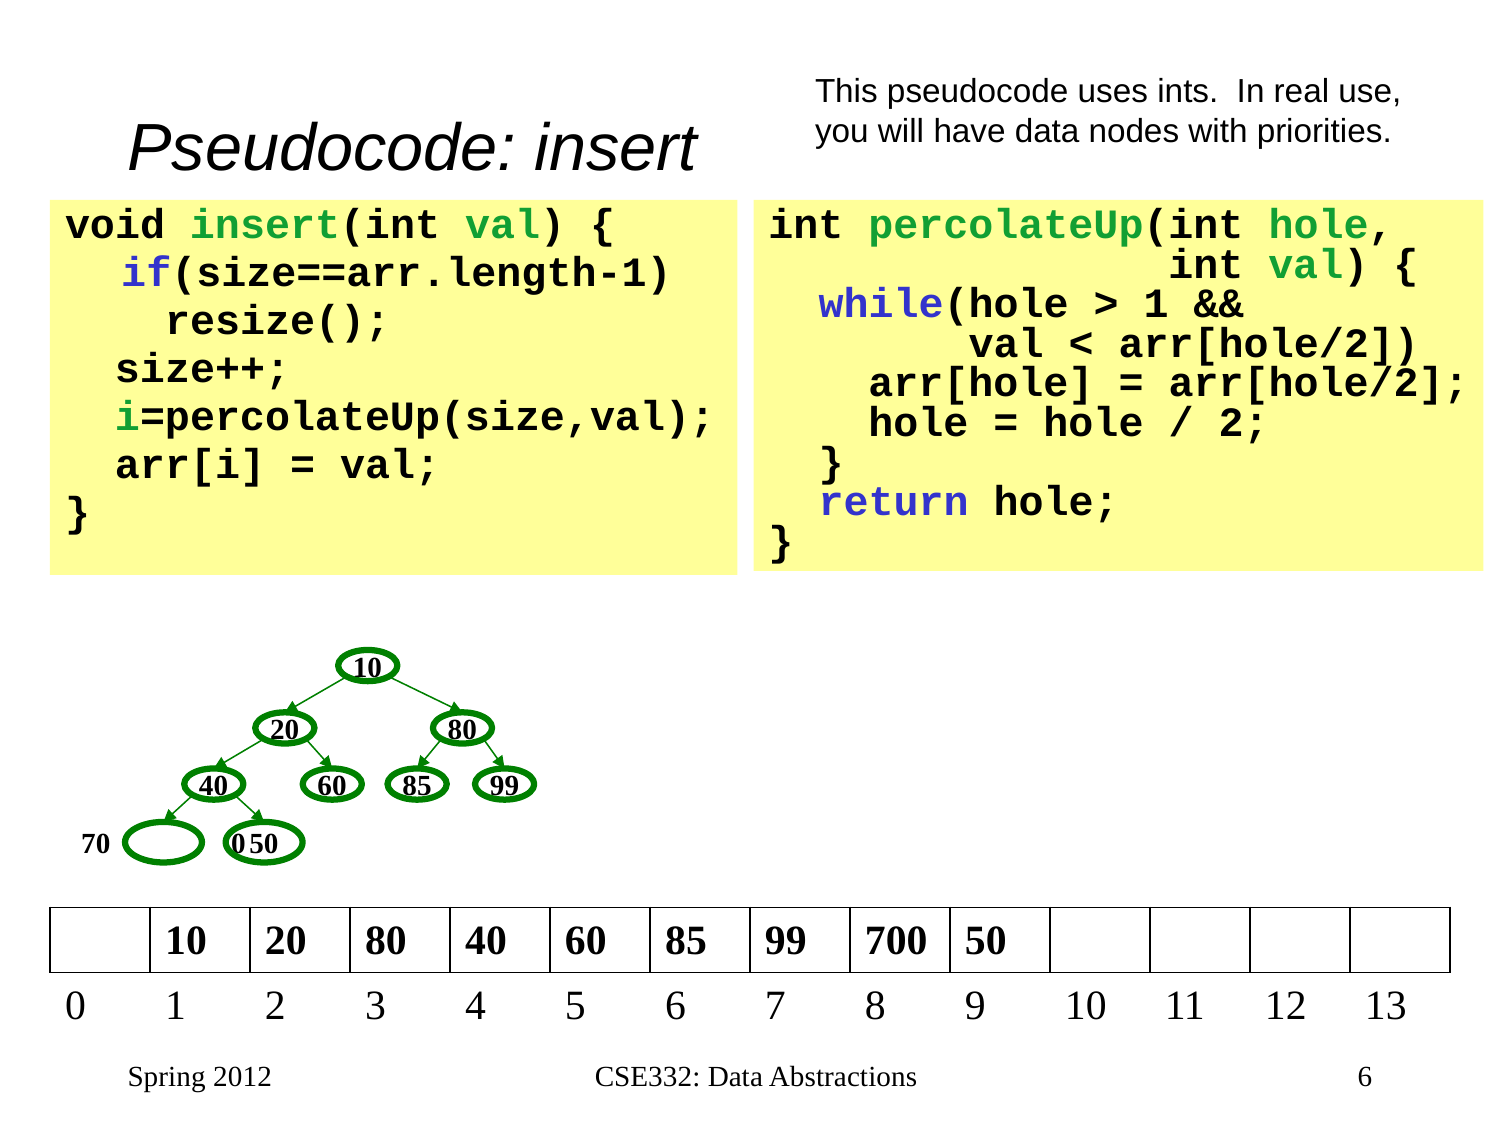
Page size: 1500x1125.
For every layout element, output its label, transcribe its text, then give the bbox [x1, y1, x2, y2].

table_header 700 [851, 908, 949, 972]
text_box void insert(int val) { if(size==arr.length-1) resize(); size++; i=percolateUp(size,val); arr[i] = val; } [49, 199, 738, 575]
table_header [1051, 908, 1149, 972]
table_cell 6 [650, 973, 750, 1038]
table_cell 7 [750, 973, 850, 1038]
table_cell 8 [850, 973, 950, 1038]
slide_number 6 [1074, 1049, 1388, 1125]
table_cell 11 [1150, 973, 1250, 1038]
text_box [124, 649, 535, 863]
table_cell 5 [550, 973, 650, 1038]
table_cell 0 [50, 973, 150, 1038]
table_cell 9 [950, 973, 1050, 1038]
table_header 99 [751, 908, 849, 972]
table_header [1251, 908, 1349, 972]
slide_number Spring 2012 [112, 1049, 426, 1125]
table_cell 2 [250, 973, 350, 1038]
table_header 80 [351, 908, 449, 972]
table_header 20 [251, 908, 349, 972]
table_cell 3 [350, 973, 450, 1038]
table_cell 10 [1050, 973, 1150, 1038]
table_cell 12 [1250, 973, 1350, 1038]
table_cell 4 [450, 973, 550, 1038]
table_header 60 [551, 908, 649, 972]
table_cell 1 [150, 973, 250, 1038]
text_box This pseudocode uses ints. In real use, you will have data nodes with priorities. [799, 61, 1475, 225]
footer CSE332: Data Abstractions [474, 1049, 1038, 1125]
table_header 50 [951, 908, 1049, 972]
table_header 40 [451, 908, 549, 972]
table_header [1151, 908, 1249, 972]
table_cell 13 [1350, 973, 1450, 1038]
text_box int percolateUp(int hole, int val) { while(hole > 1 && val < arr[hole/2]) arr[hole] = arr[hole/2]; hole = hole / 2; } return hole; } [753, 199, 1484, 571]
table_header 10 [151, 908, 249, 972]
table_header [1351, 908, 1449, 972]
table_header 85 [651, 908, 749, 972]
table_header [51, 908, 149, 972]
title Pseudocode: insert [112, 49, 1388, 238]
